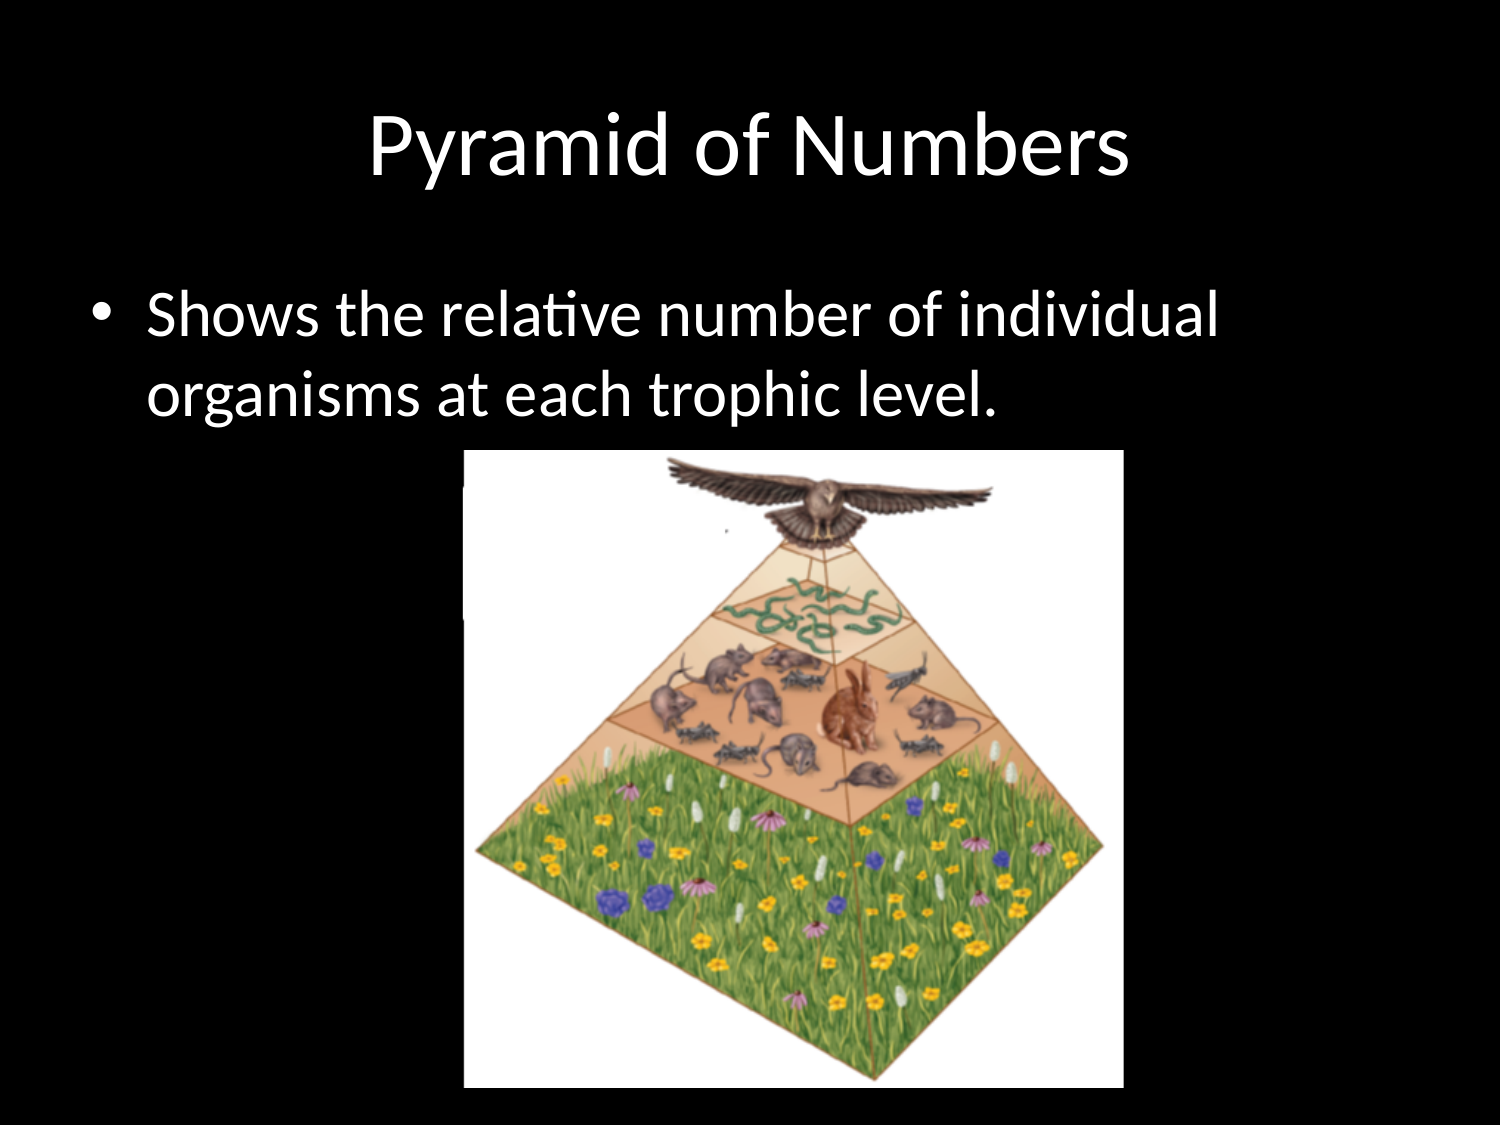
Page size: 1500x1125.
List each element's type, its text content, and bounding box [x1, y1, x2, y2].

picture [462, 449, 1124, 1088]
title Pyramid of Numbers [75, 45, 1425, 233]
list Shows the relative number of individual organisms at each trophic level. [75, 262, 1425, 1005]
